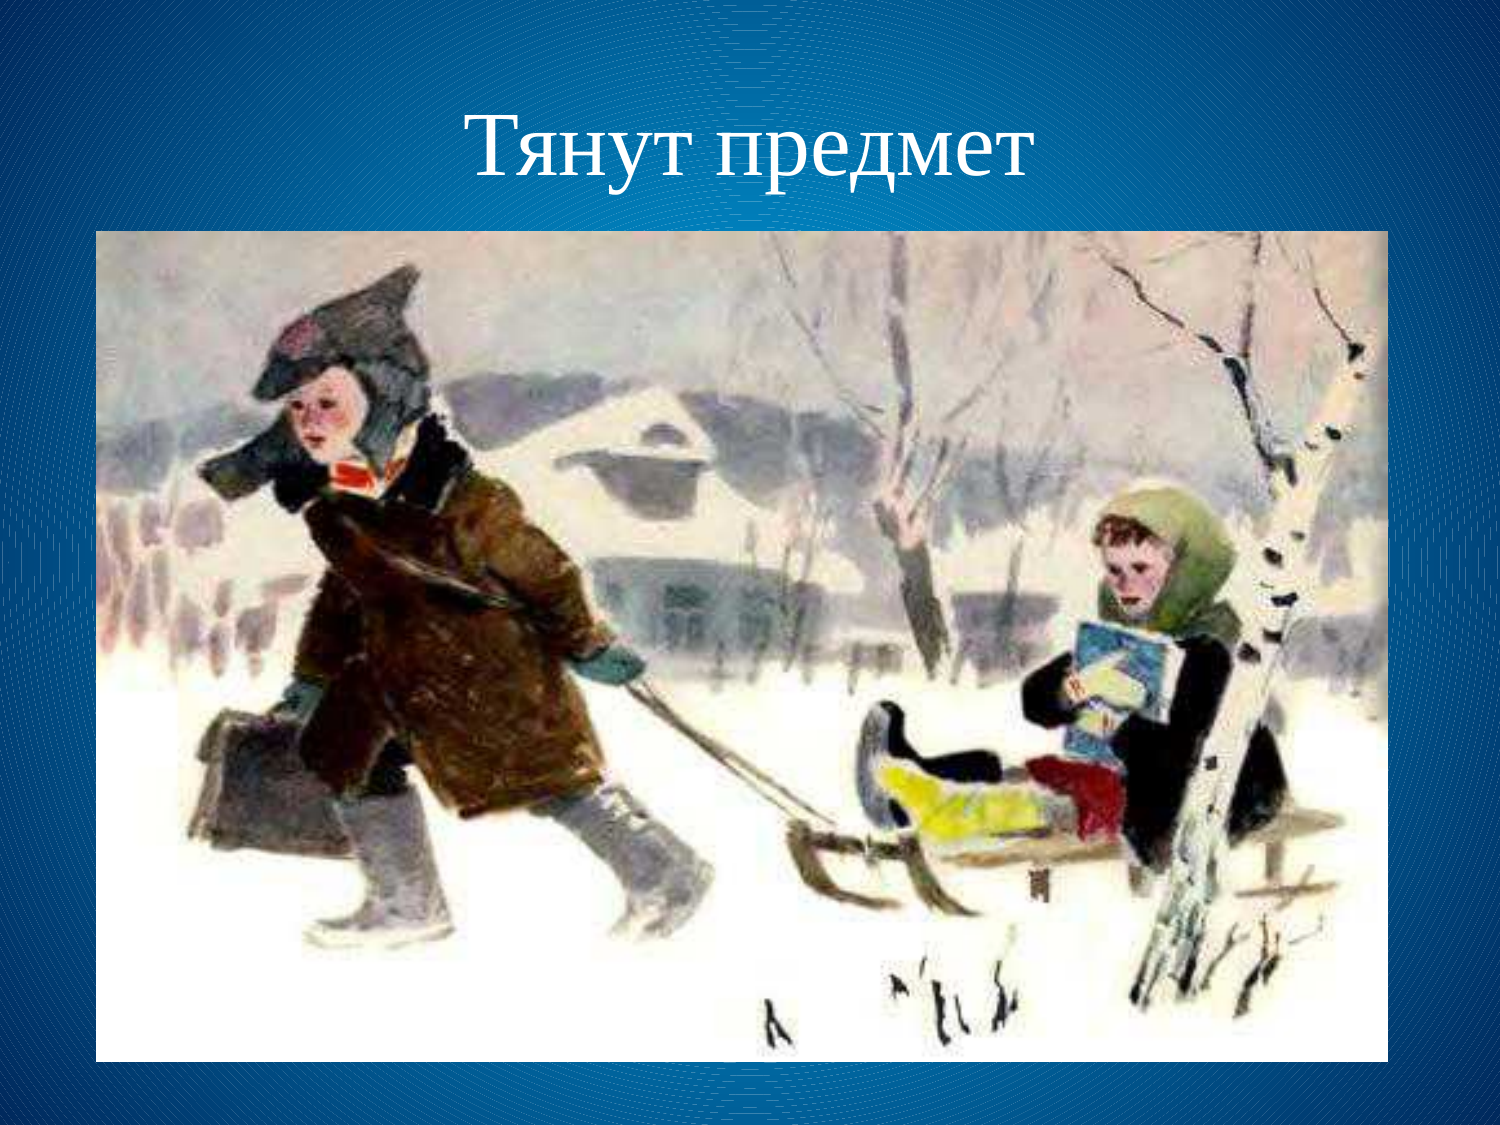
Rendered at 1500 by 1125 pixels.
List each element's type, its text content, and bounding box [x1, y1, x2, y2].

title Тянут предмет [75, 45, 1425, 233]
picture [96, 231, 1389, 1062]
